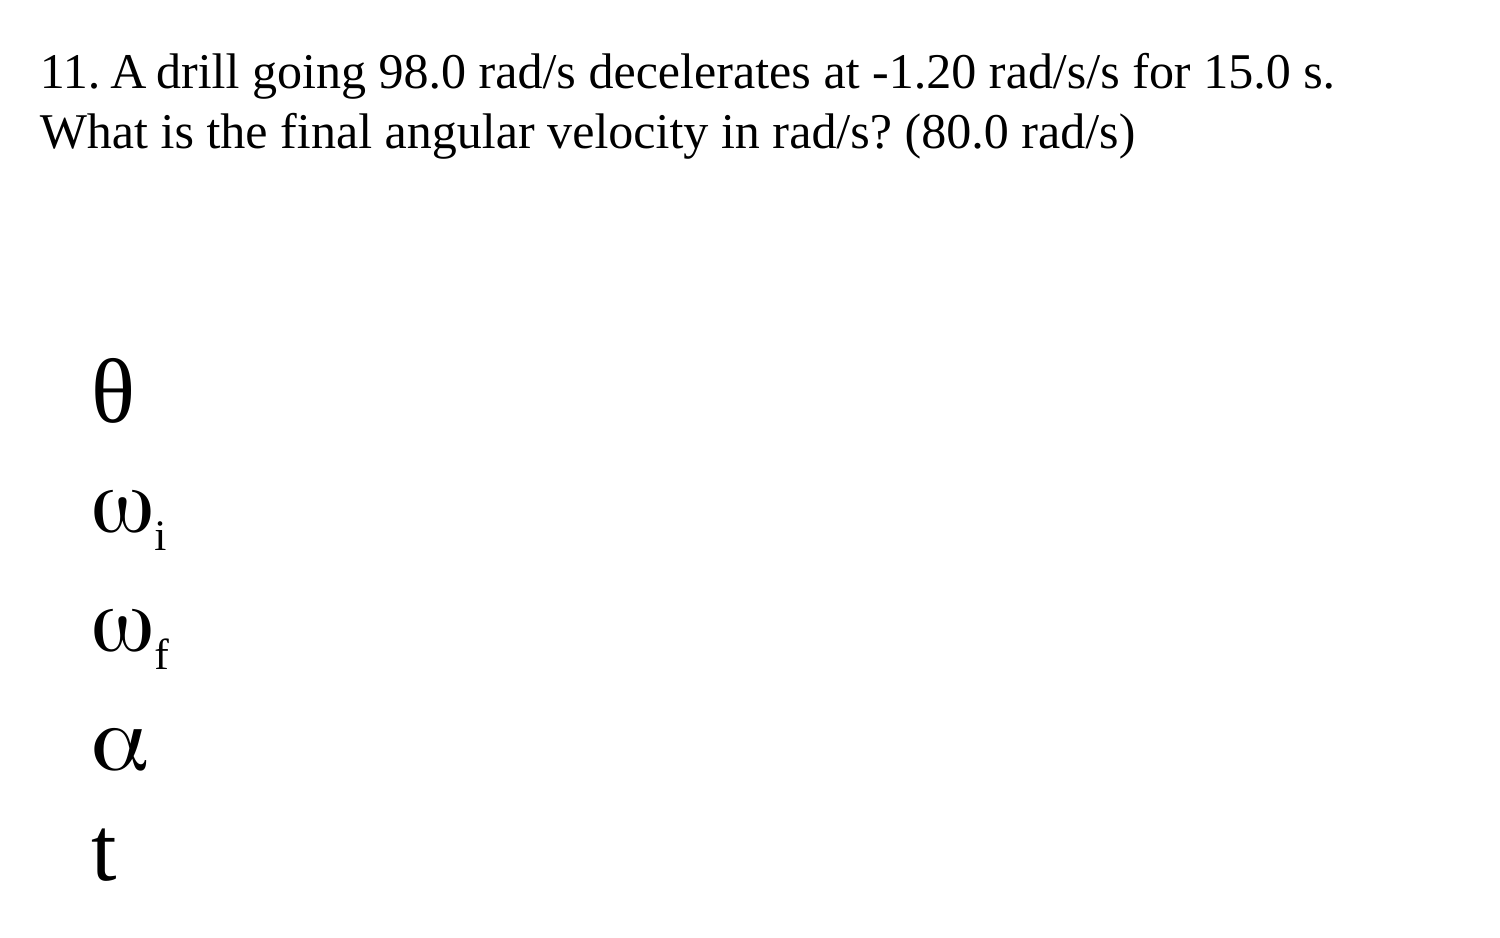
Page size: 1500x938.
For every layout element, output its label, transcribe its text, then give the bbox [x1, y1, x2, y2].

text_box θ i f  t [76, 323, 184, 906]
text_box 11. A drill going 98.0 rad/s decelerates at -1.20 rad/s/s for 15.0 s. What is the final angular velocity in rad/s? (80.0 rad/s) [24, 31, 1475, 166]
